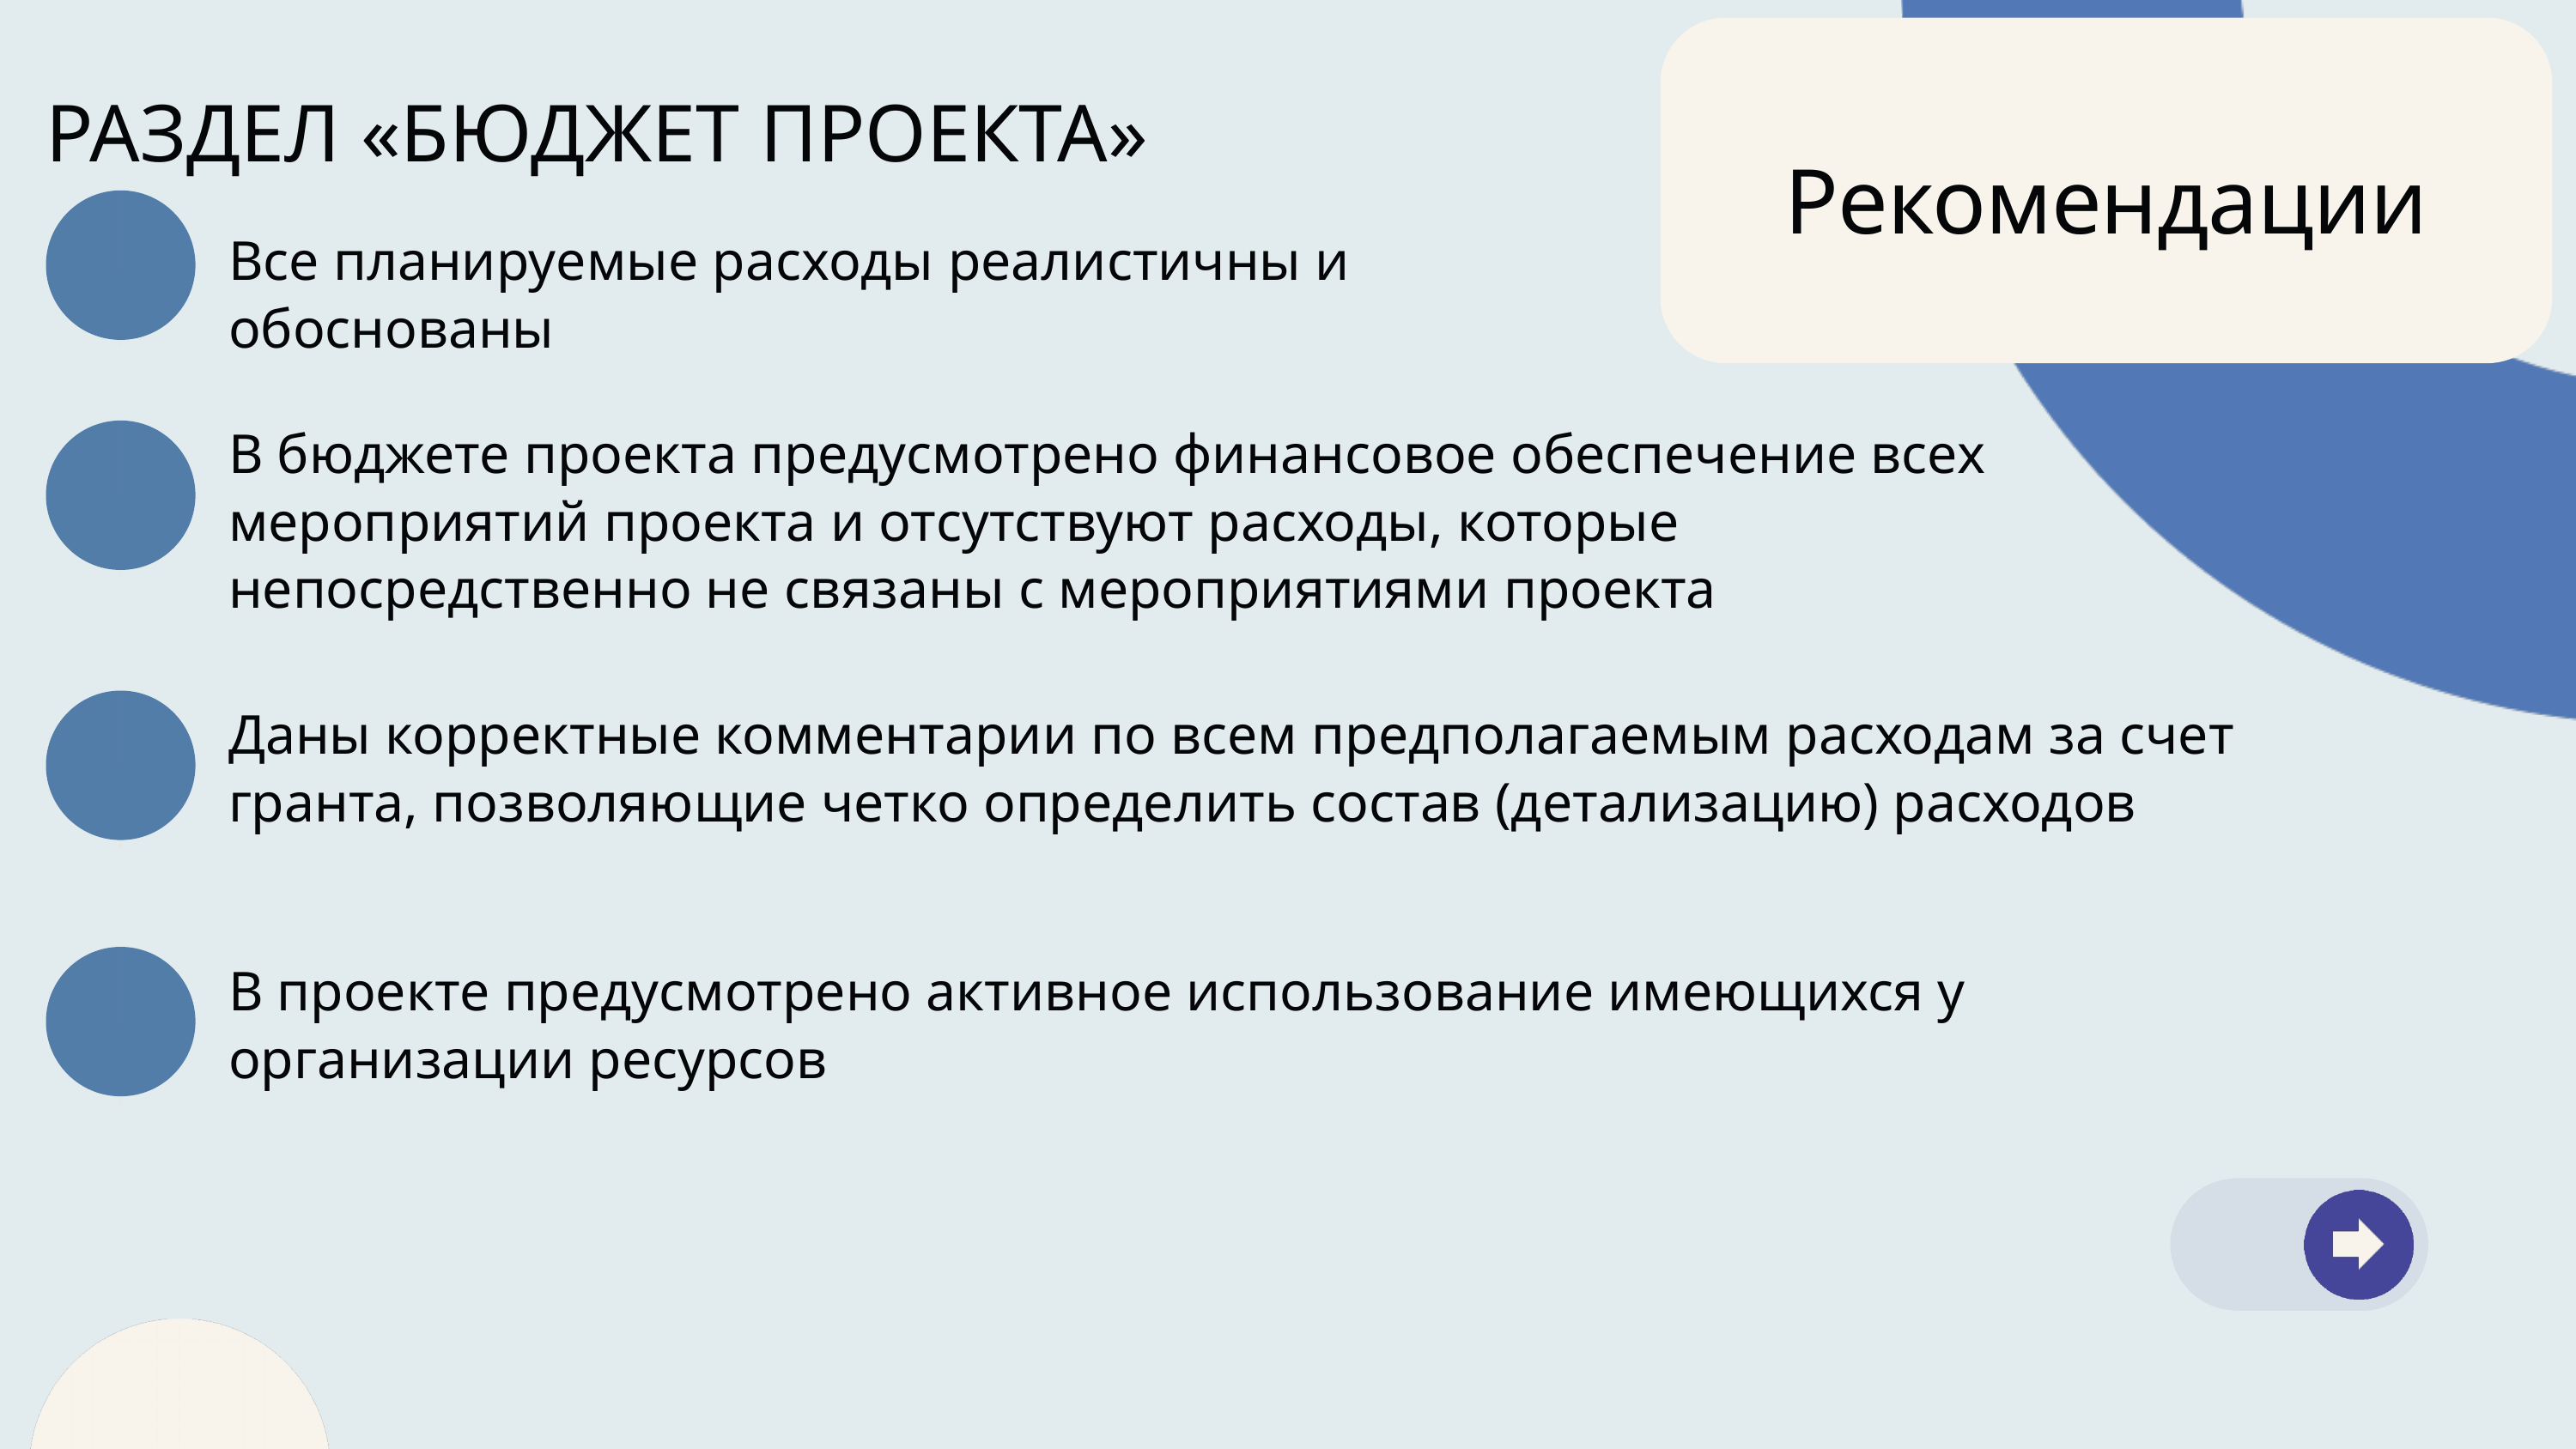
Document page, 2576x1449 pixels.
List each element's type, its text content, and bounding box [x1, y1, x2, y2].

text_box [46, 690, 196, 845]
picture [1901, 0, 2576, 724]
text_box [46, 190, 196, 344]
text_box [1695, 135, 2518, 387]
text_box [2163, 1169, 2432, 1319]
text_box Даны корректные комментарии по всем предполагаемым расходам за счет гранта, позволяющие четко определить состав (детализацию) расходов [228, 697, 2328, 834]
text_box Все планируемые расходы реалистичны и обоснованы [228, 223, 1638, 360]
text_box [1660, 17, 2553, 364]
text_box В бюджете проекта предусмотрено финансовое обеспечение всех мероприятий проекта и отсутствуют расходы, которые непосредственно не связаны с мероприятиями проекта [228, 416, 1897, 620]
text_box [46, 420, 196, 574]
picture [29, 1319, 330, 1449]
text_box РАЗДЕЛ «БЮДЖЕТ ПРОЕКТА» [46, 42, 1645, 178]
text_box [2304, 1189, 2414, 1300]
text_box В проекте предусмотрено активное использование имеющихся у организации ресурсов [228, 954, 1970, 1089]
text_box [46, 946, 196, 1101]
